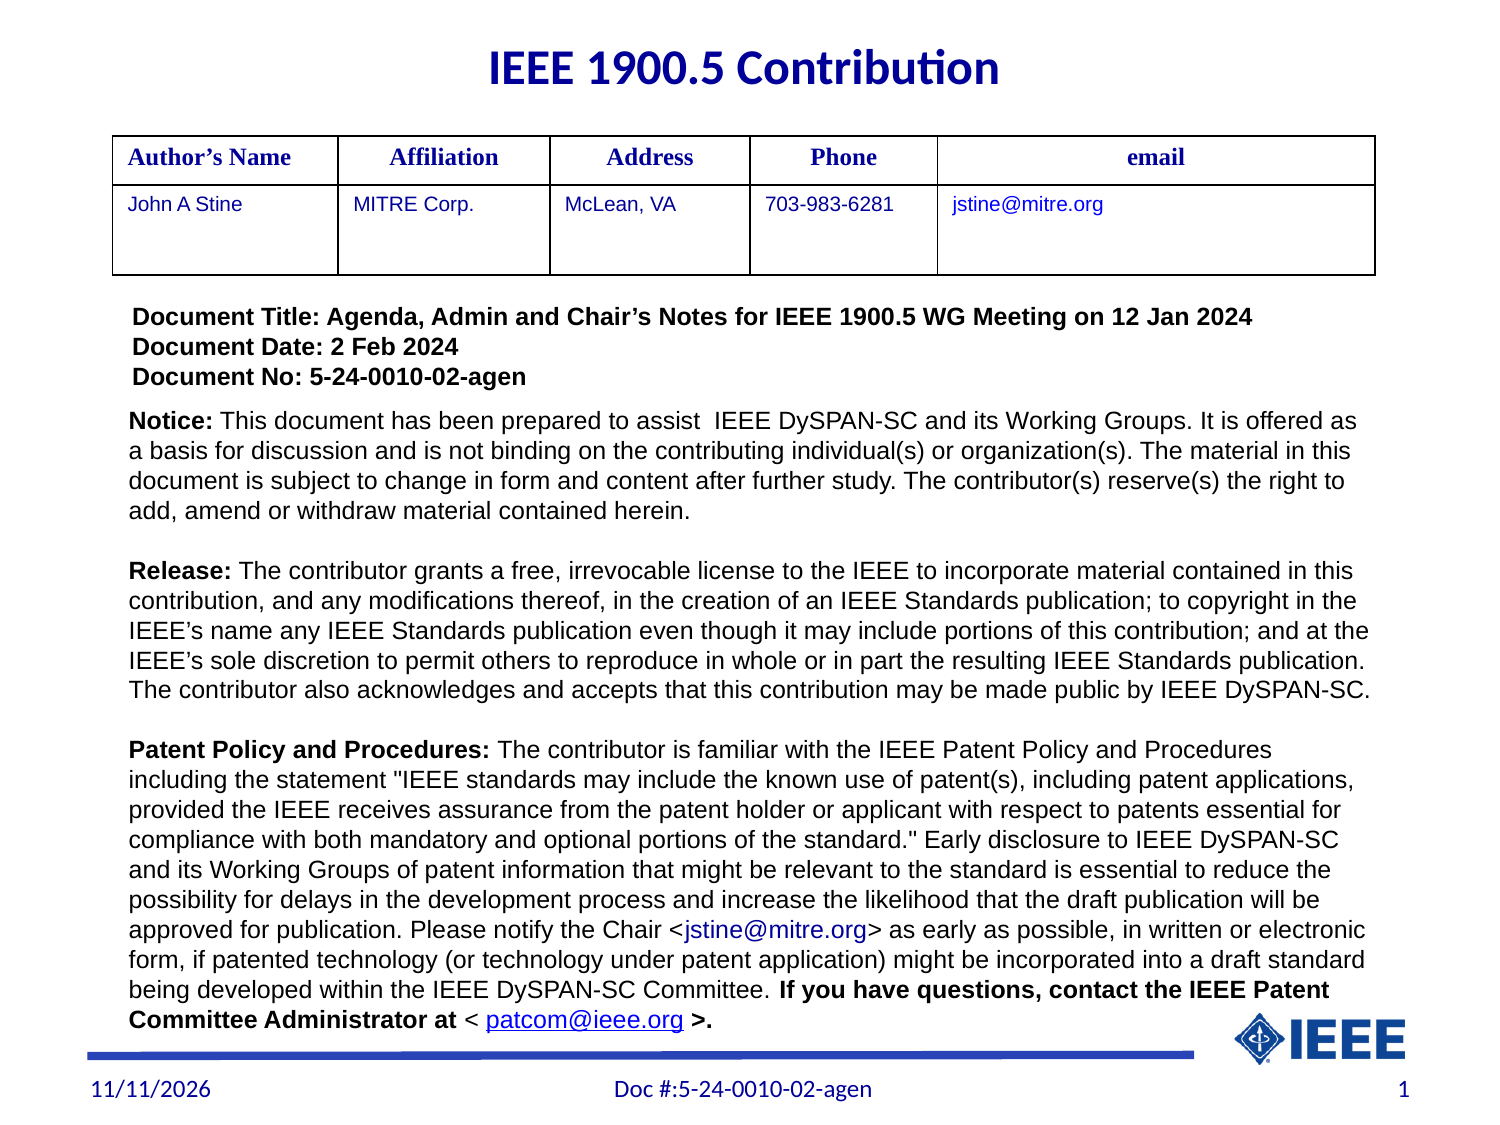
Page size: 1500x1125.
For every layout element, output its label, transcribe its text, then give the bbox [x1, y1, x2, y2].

table_header email [938, 137, 1374, 184]
footer Doc #:5-24-0010-02-agen [490, 1071, 997, 1118]
table_header Author’s Name [113, 137, 337, 184]
table_cell John A Stine [113, 186, 337, 274]
table_header Address [551, 137, 749, 184]
table_header Affiliation [339, 137, 549, 184]
table_header Phone [751, 137, 937, 184]
text_box Notice: This document has been prepared to assist IEEE DySPAN-SC and its Working Groups. It is offered as a basis for discussion and is not binding on the contributing individual(s) or organization(s). The material in this document is subject to change in form and content after further study. The contributor(s) reserve(s) the right to add, amend or withdraw material contained herein. Release: The contributor grants a free, irrevocable license to the IEEE to incorporate material contained in this contribution, and any modifications thereof, in the creation of an IEEE Standards publication; to copyright in the IEEE’s name any IEEE Standards publication even though it may include portions of this contribution; and at the IEEE’s sole discretion to permit others to reproduce in whole or in part the resulting IEEE Standards publication. The contributor also acknowledges and accepts that this contribution may be made public by IEEE DySPAN-SC. Patent Policy and Procedures: The contributor is familiar with the IEEE Patent Policy and Procedures including the statement "IEEE standards may include the known use of patent(s), including patent applications, provided the IEEE receives assurance from the patent holder or applicant with respect to patents essential for compliance with both mandatory and optional portions of the standard." Early disclosure to IEEE DySPAN-SC and its Working Groups of patent information that might be relevant to the standard is essential to reduce the possibility for delays in the development process and increase the likelihood that the draft publication will be approved for publication. Please notify the Chair <jstine@mitre.org> as early as possible, in written or electronic form, if patented technology (or technology under patent application) might be incorporated into a draft standard being developed within the IEEE DySPAN-SC Committee. If you have questions, contact the IEEE Patent Committee Administrator at < patcom@ieee.org >. [114, 397, 1389, 1071]
picture [1389, 1011, 1406, 1057]
text_box Document Title: Agenda, Admin and Chair’s Notes for IEEE 1900.5 WG Meeting on 12 Jan 2024 Document Date: 2 Feb 2024 Document No: 5-24-0010-02-agen [117, 293, 1270, 397]
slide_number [75, 1057, 425, 1118]
text_box IEEE 1900.5 Contribution [473, 27, 1027, 102]
table_cell McLean, VA [551, 186, 749, 274]
table_cell MITRE Corp. [339, 186, 549, 274]
table_cell jstine@mitre.org [938, 186, 1374, 274]
table_cell 703-983-6281 [751, 186, 937, 274]
slide_number 1 [1074, 1057, 1425, 1118]
